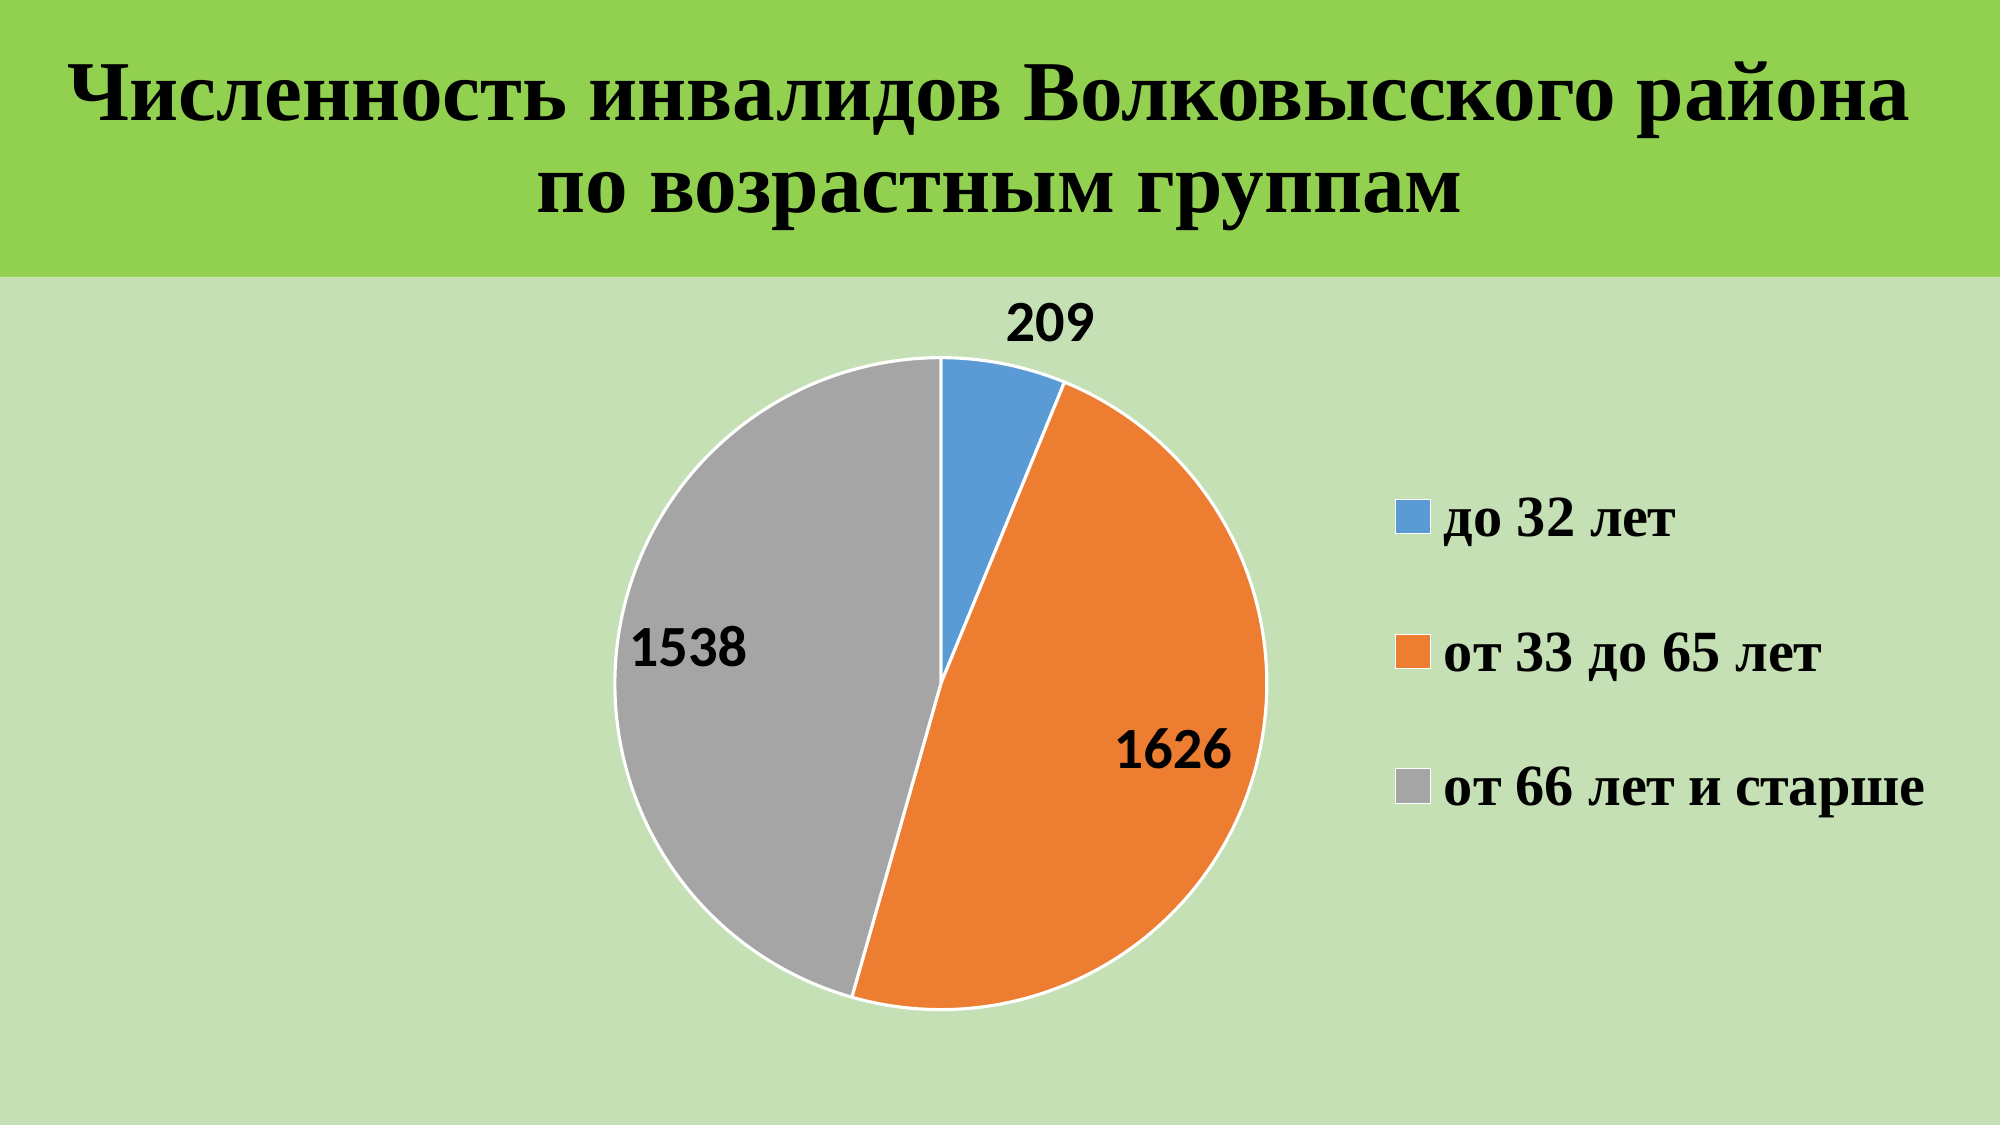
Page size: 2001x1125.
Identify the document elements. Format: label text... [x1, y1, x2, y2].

chart [0, 277, 2000, 1125]
title Численность инвалидов Волковысского района по возрастным группам [0, 0, 2000, 277]
